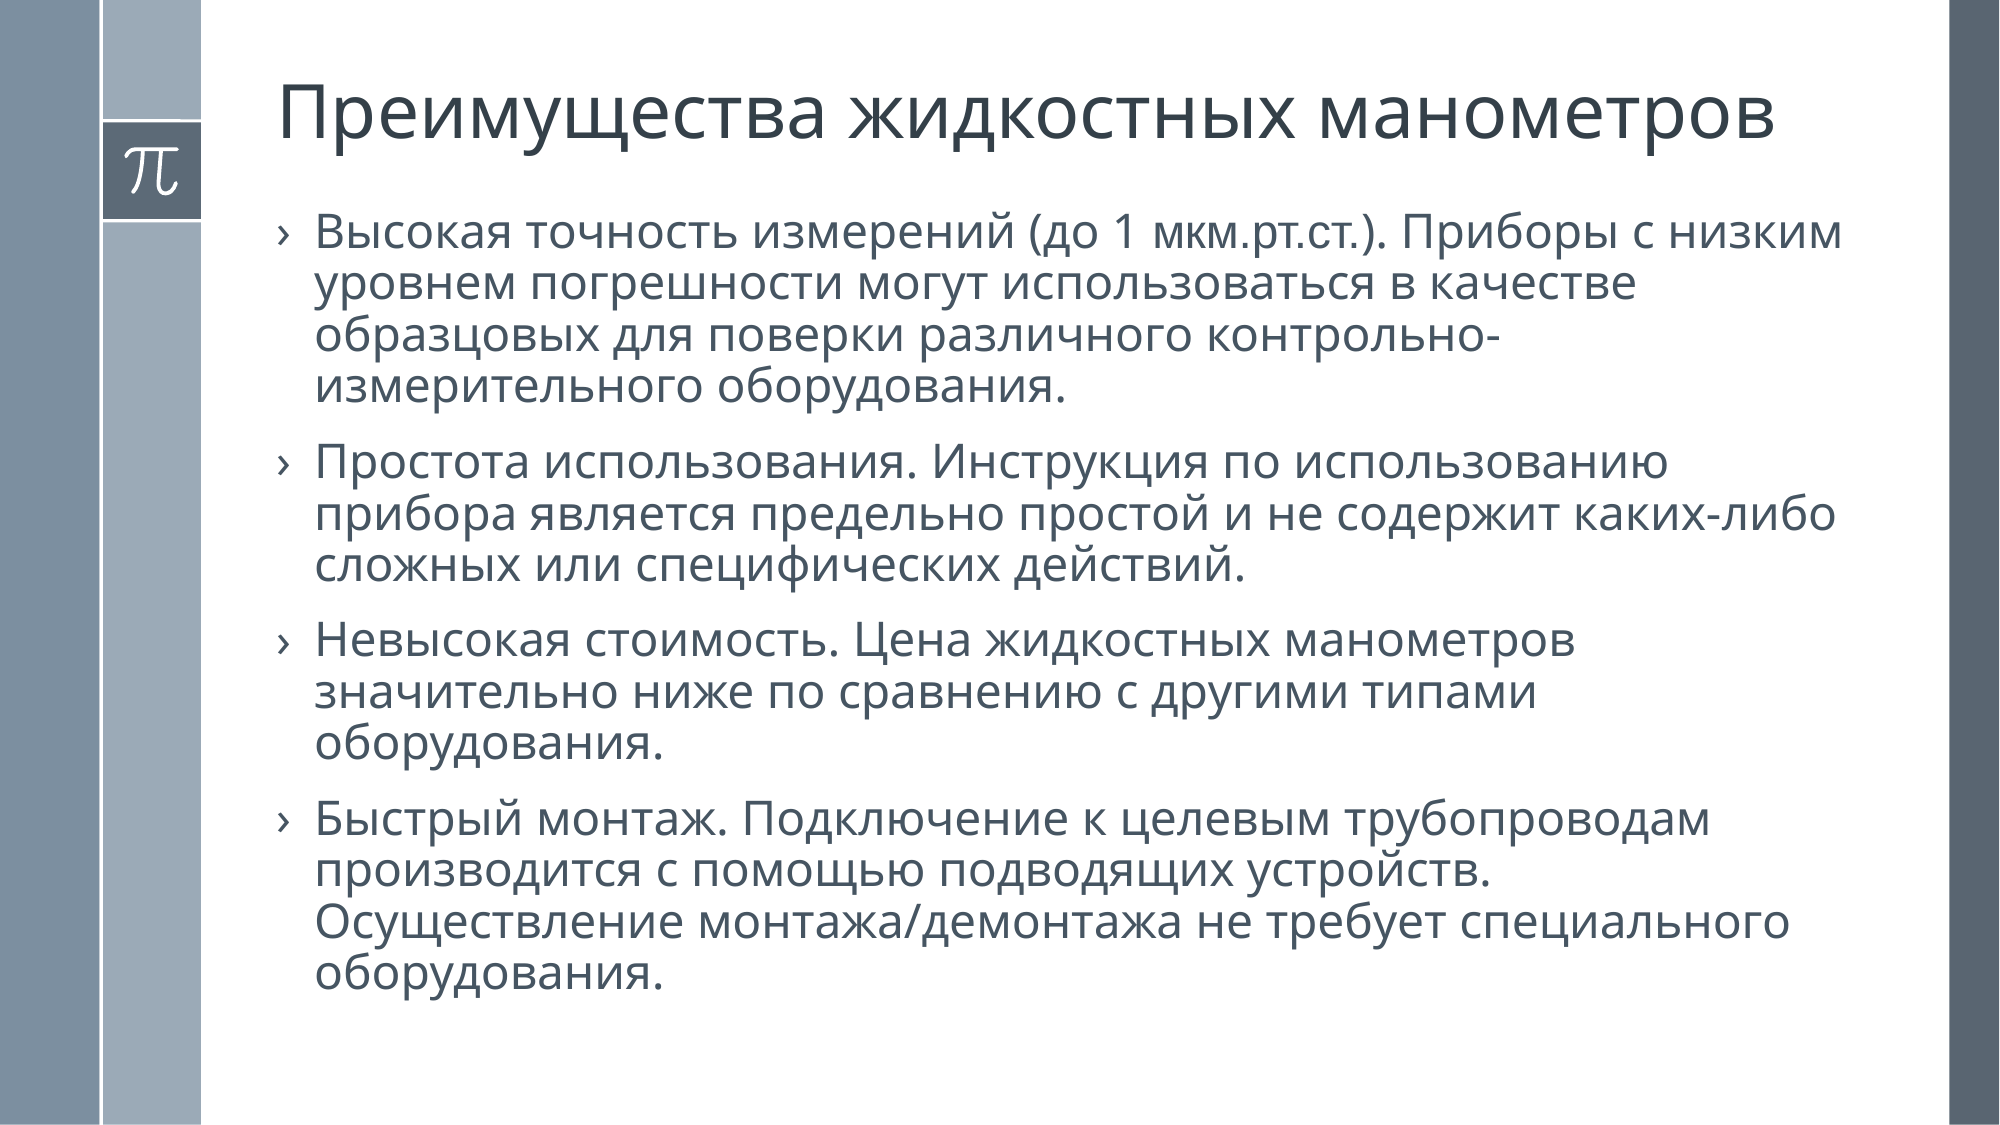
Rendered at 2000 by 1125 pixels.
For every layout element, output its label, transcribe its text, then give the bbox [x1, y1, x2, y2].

text_box Преимущества жидкостных манометров [261, 29, 1866, 163]
text_box Высокая точность измерений (до 1 мкм.рт.ст.). Приборы с низким уровнем погрешности могут использоваться в качестве образцовых для поверки различного контрольно-измерительного оборудования. Простота использования. Инструкция по использованию прибора является предельно простой и не содержит каких-либо сложных или специфических действий. Невысокая стоимость. Цена жидкостных манометров значительно ниже по сравнению с другими типами оборудования. Быстрый монтаж. Подключение к целевым трубопроводам производится с помощью подводящих устройств. Осуществление монтажа/демонтажа не требует специального оборудования. [261, 199, 1866, 1013]
